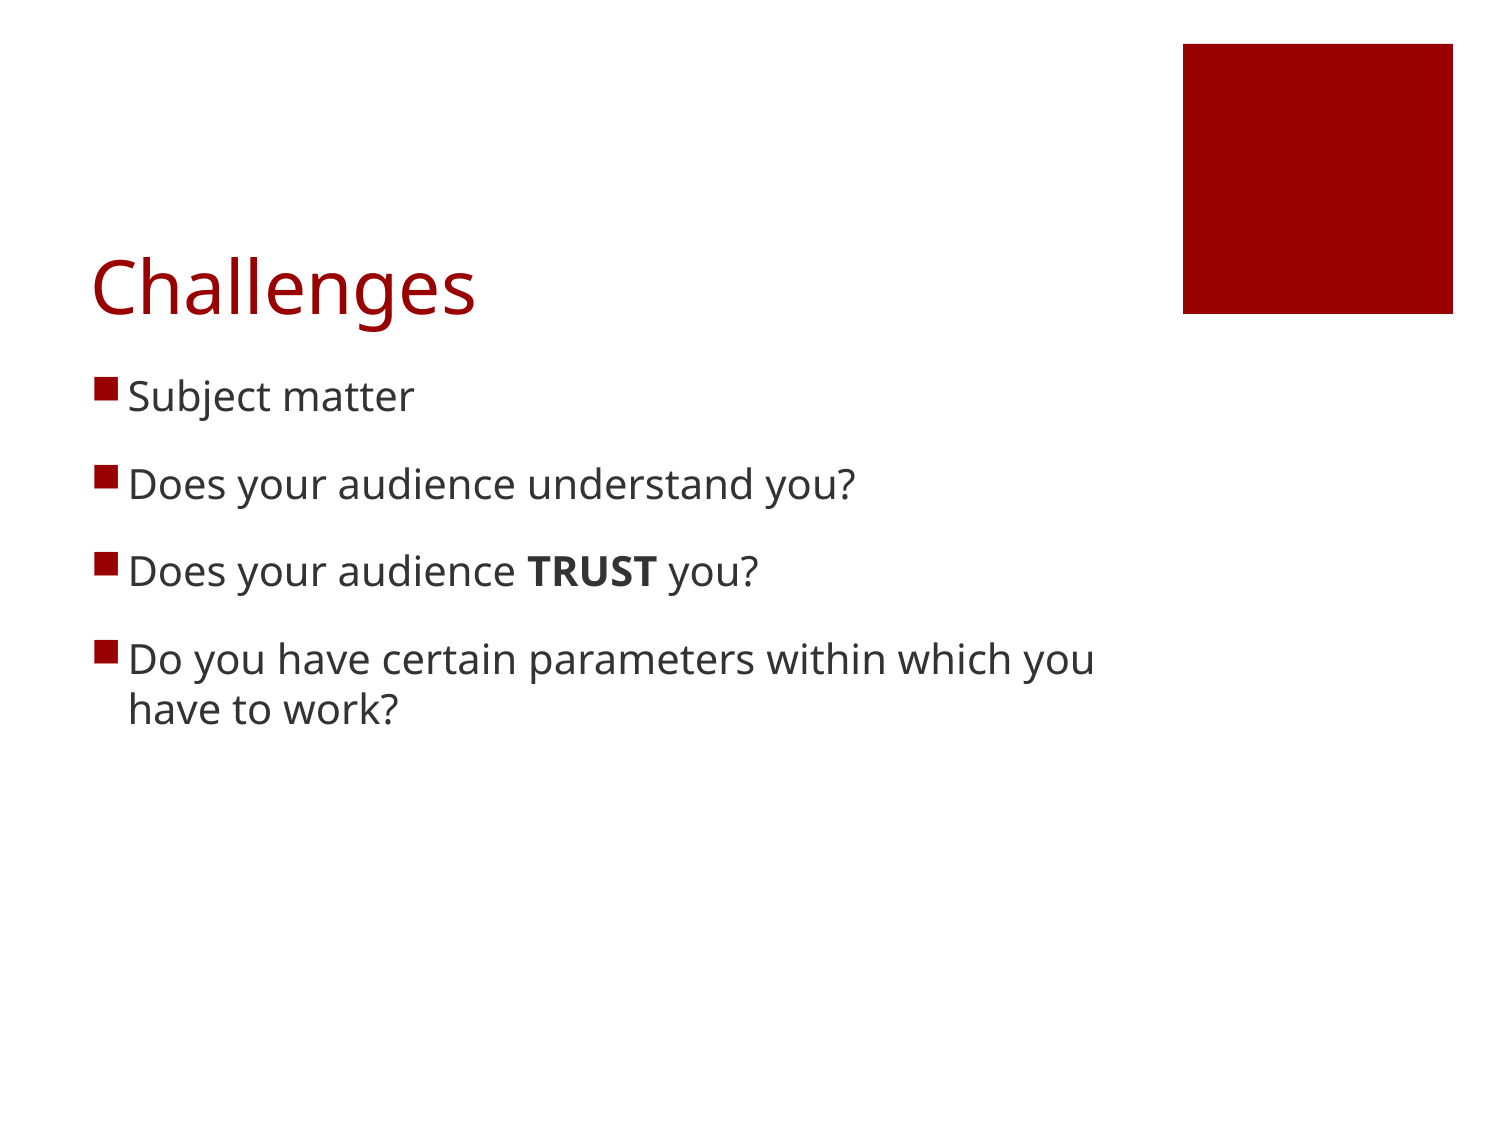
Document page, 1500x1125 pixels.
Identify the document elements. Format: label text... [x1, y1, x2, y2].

list Subject matter Does your audience understand you? Does your audience TRUST you? Do you have certain parameters within which you have to work? [75, 362, 1143, 1005]
title Challenges [75, 149, 1143, 338]
